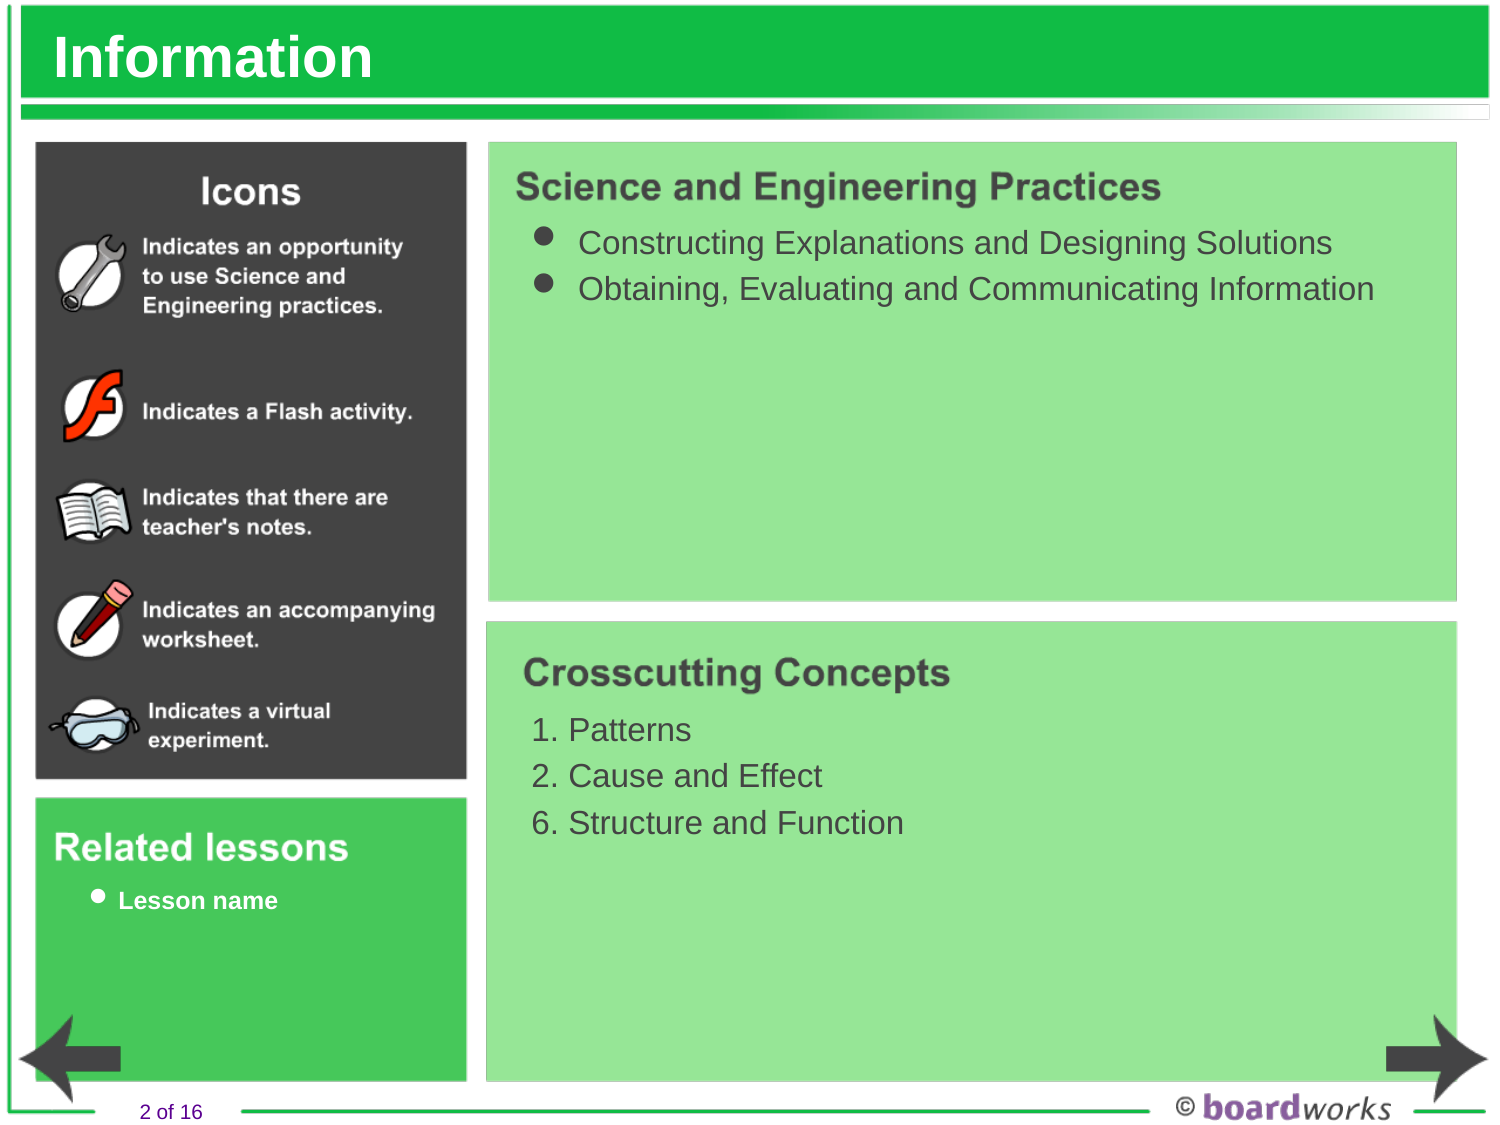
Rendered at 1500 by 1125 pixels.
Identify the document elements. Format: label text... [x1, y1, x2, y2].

list Constructing Explanations and Designing Solutions Obtaining, Evaluating and Communicating Information [516, 213, 1454, 604]
list 1. Patterns 2. Cause and Effect 6. Structure and Function [516, 700, 1454, 1088]
picture [0, 0, 1500, 1125]
title Information [38, 8, 1308, 100]
list Lesson name [74, 877, 460, 1052]
